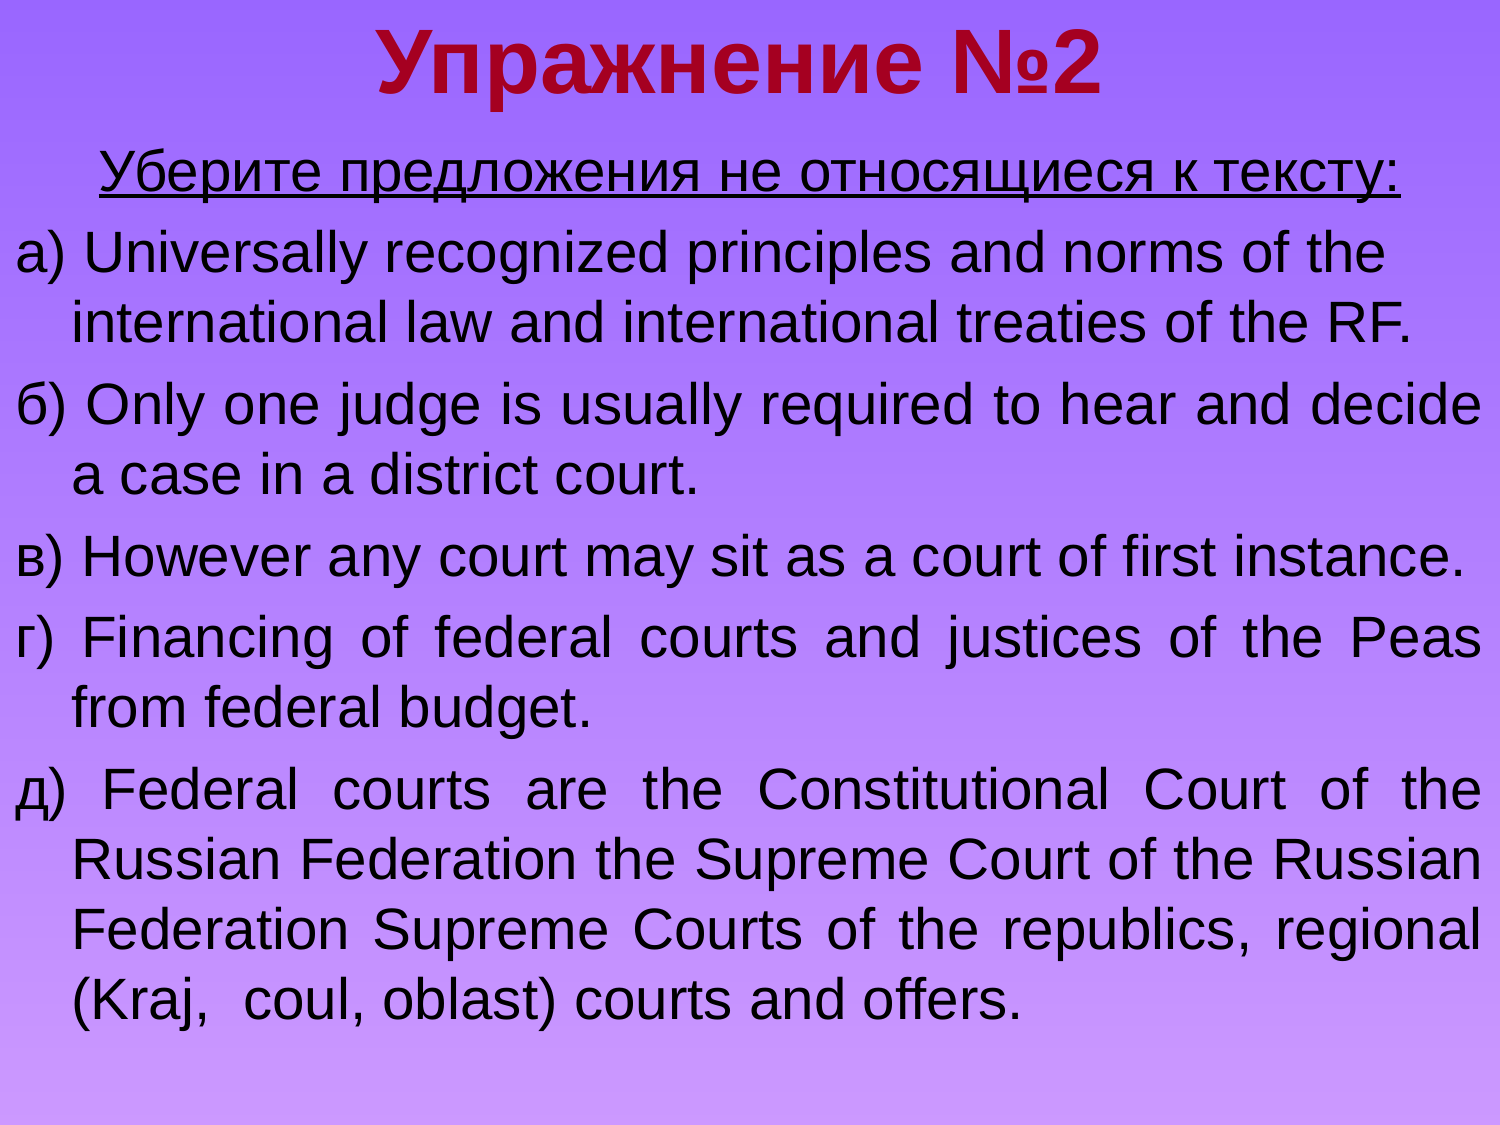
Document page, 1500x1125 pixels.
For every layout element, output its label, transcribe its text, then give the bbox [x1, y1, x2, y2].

title Упражнение №2 [64, 0, 1416, 114]
list Уберите предложения не относящиеся к тексту: а) Universally recognized principles and norms of the international law and international treaties of the RF. б) Only one judge is usually required to hear and decide a case in a district court. в) However any court may sit as a court of first instance. г) Financing of federal courts and justices of the Peas from federal budget. д) Federal courts are the Constitutional Court of the Russian Federation the Supreme Court of the Russian Federation Supreme Courts of the republics, regional (Kraj, coul, oblast) courts and offers. [0, 125, 1500, 1059]
